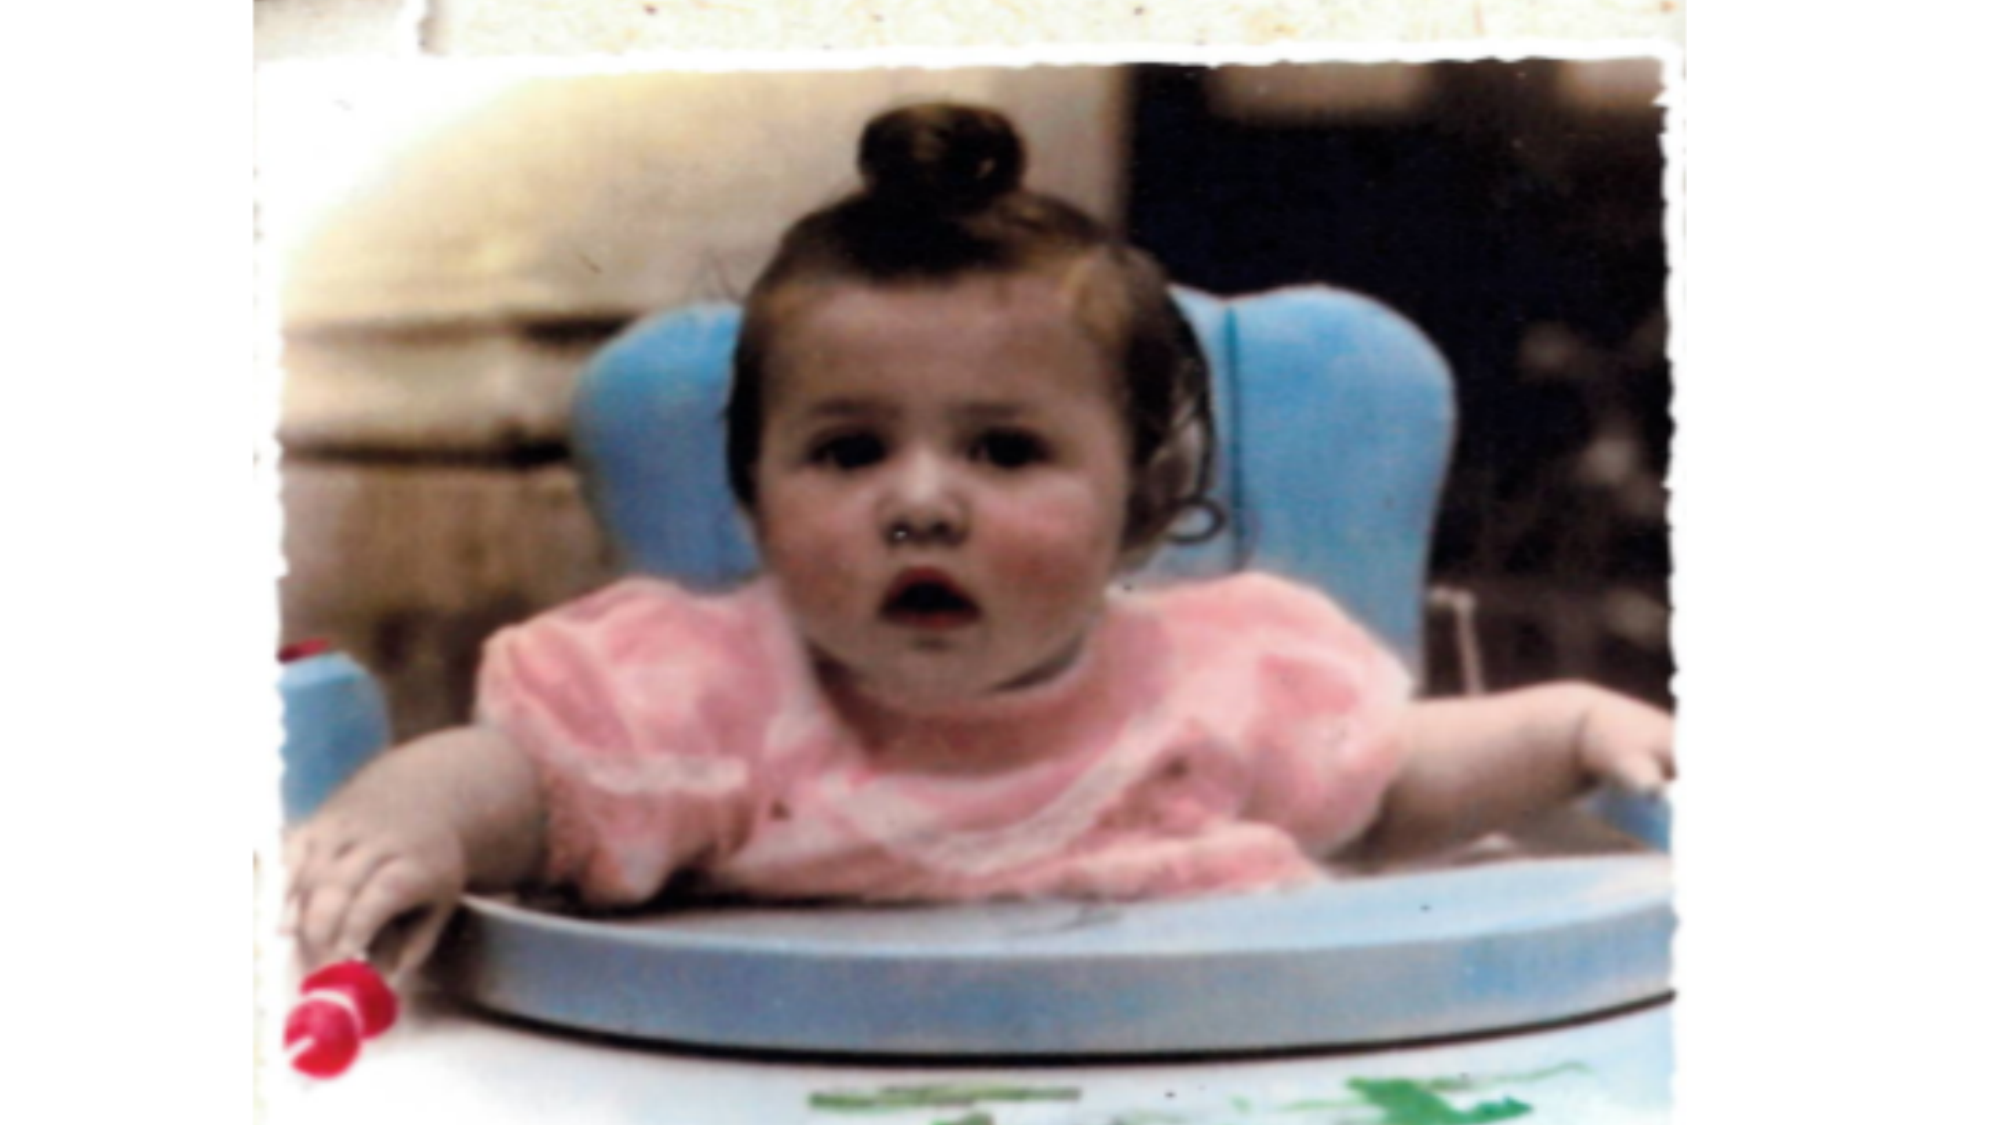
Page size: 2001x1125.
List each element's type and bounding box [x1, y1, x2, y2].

picture [255, 0, 1685, 1125]
